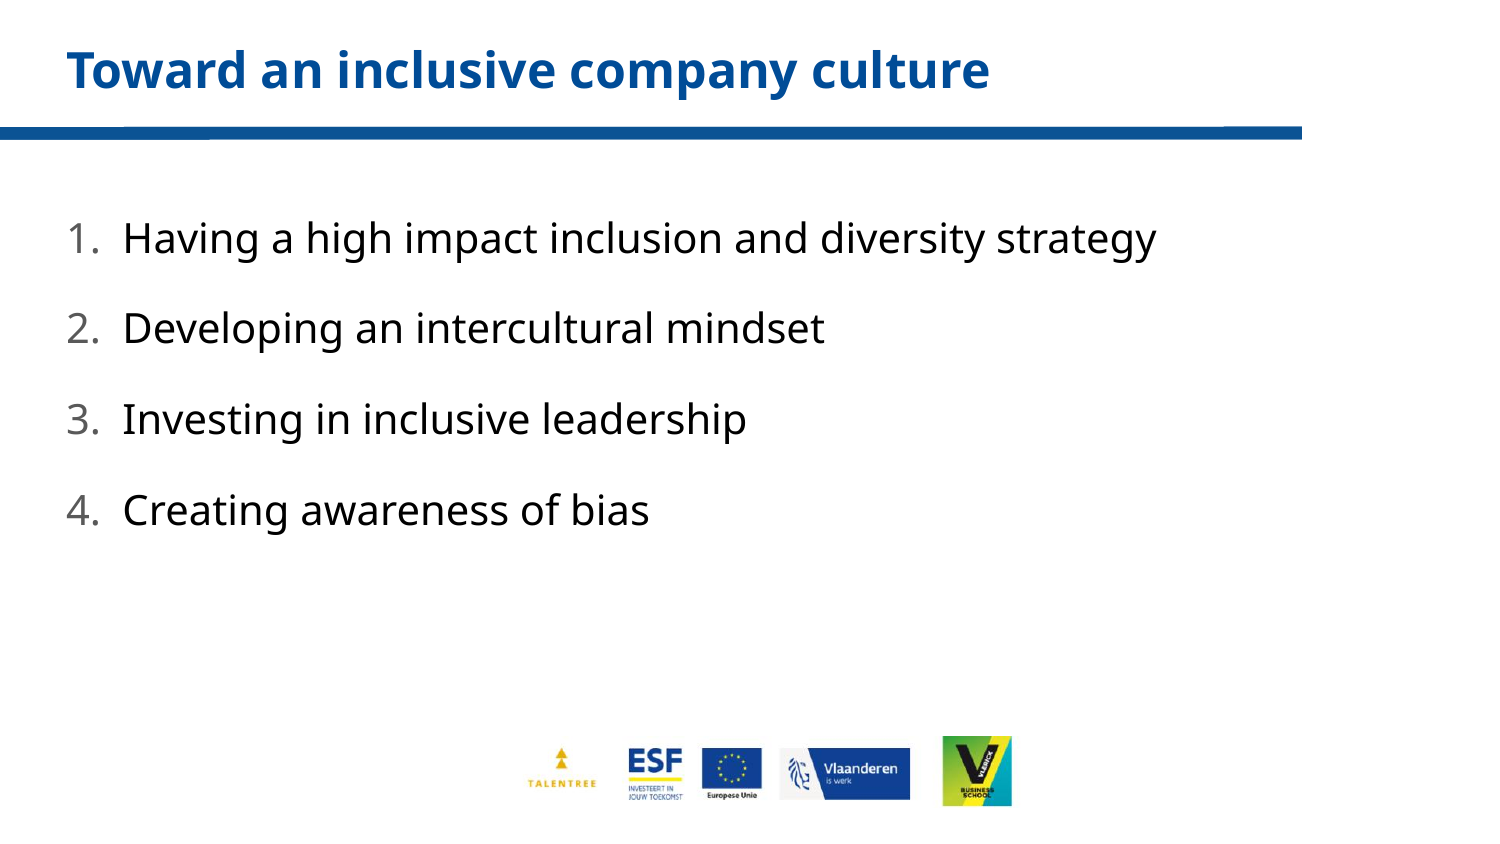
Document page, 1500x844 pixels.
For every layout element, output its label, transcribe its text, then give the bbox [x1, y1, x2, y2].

title Toward an inclusive company culture [51, 23, 1449, 118]
picture [510, 750, 1029, 808]
list Having a high impact inclusion and diversity strategy Developing an intercultural mindset Investing in inclusive leadership Creating awareness of bias [51, 189, 1449, 750]
